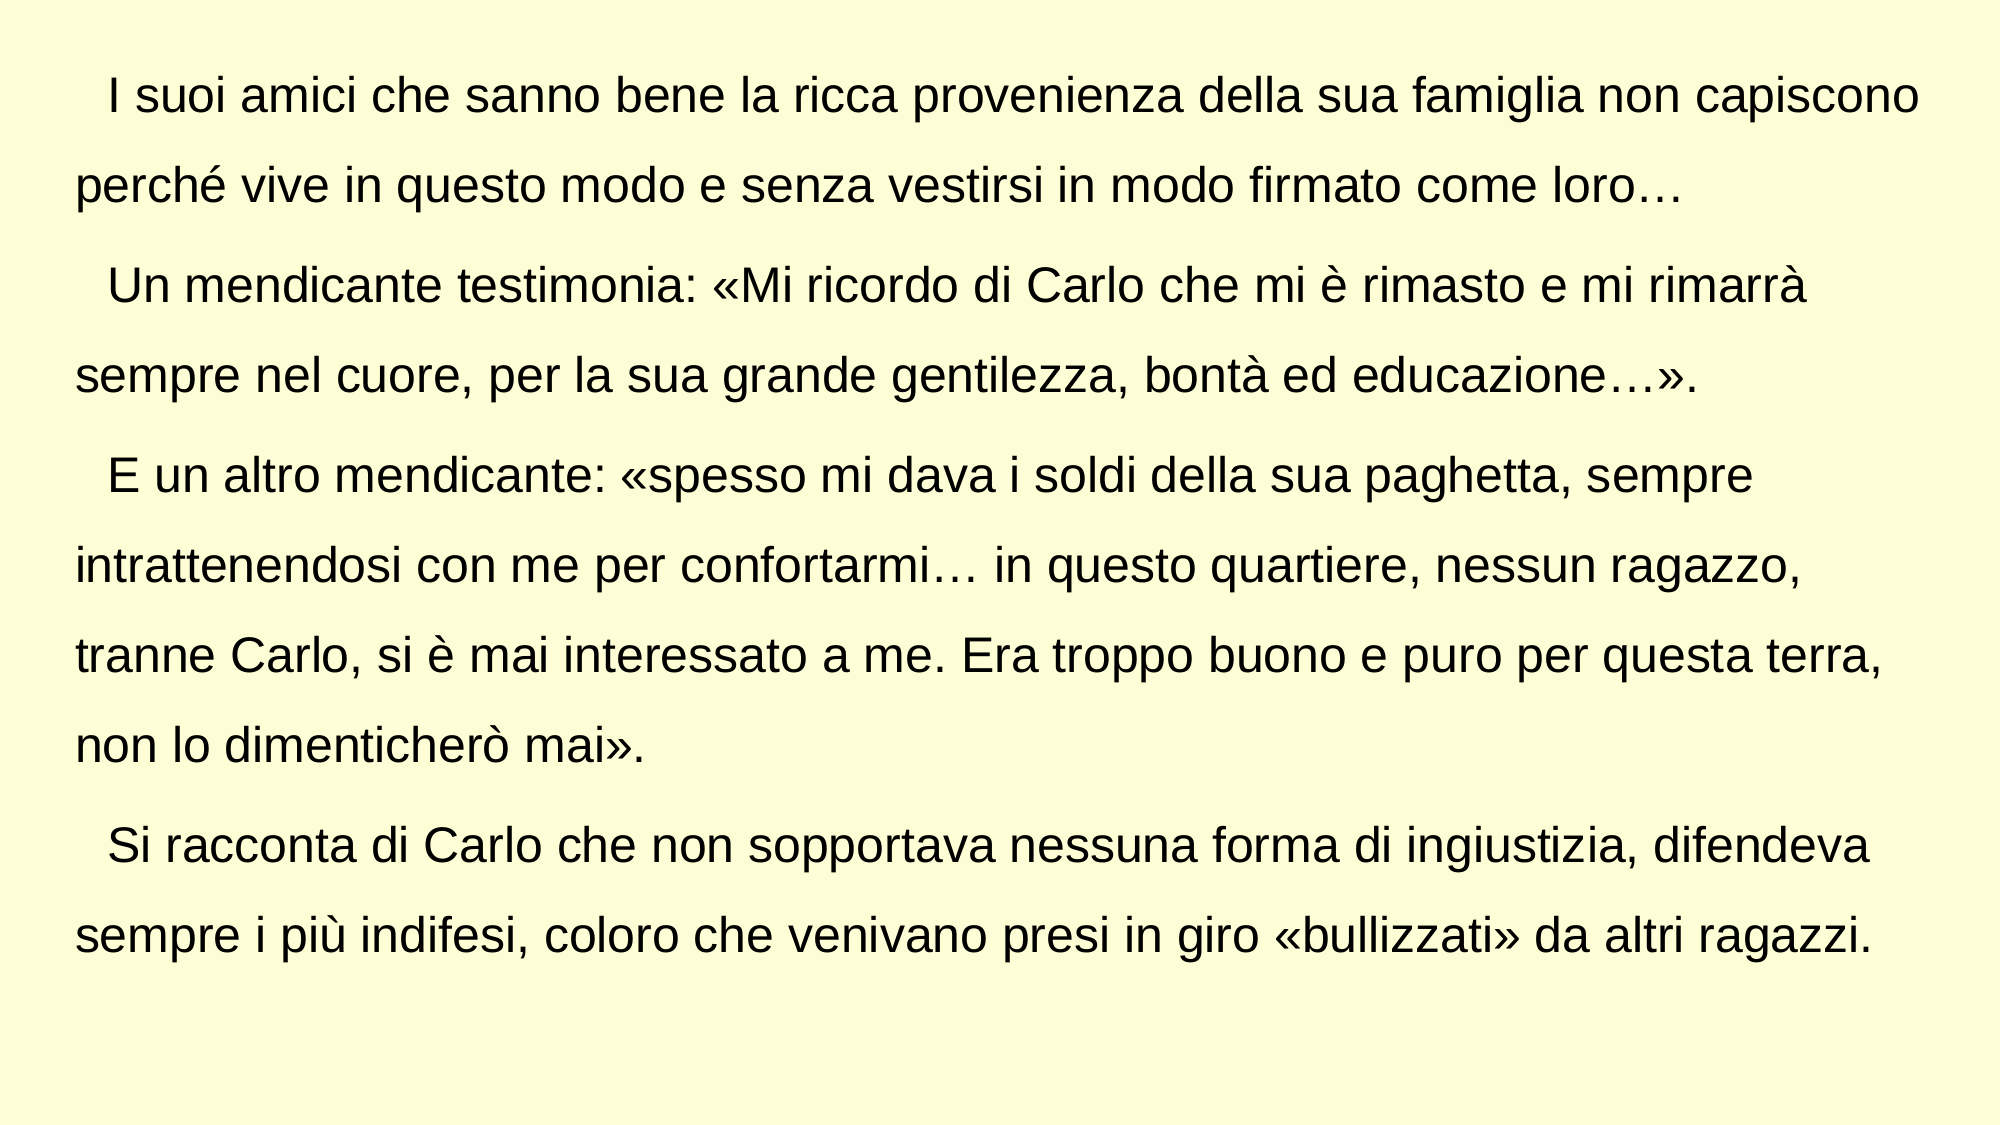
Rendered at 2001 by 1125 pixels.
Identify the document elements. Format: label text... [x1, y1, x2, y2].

list I suoi amici che sanno bene la ricca provenienza della sua famiglia non capiscono perché vive in questo modo e senza vestirsi in modo firmato come loro… Un mendicante testimonia: «Mi ricordo di Carlo che mi è rimasto e mi rimarrà sempre nel cuore, per la sua grande gentilezza, bontà ed educazione…». E un altro mendicante: «spesso mi dava i soldi della sua paghetta, sempre intrattenendosi con me per confortarmi… in questo quartiere, nessun ragazzo, tranne Carlo, si è mai interessato a me. Era troppo buono e puro per questa terra, non lo dimenticherò mai». Si racconta di Carlo che non sopportava nessuna forma di ingiustizia, difendeva sempre i più indifesi, coloro che venivano presi in giro «bullizzati» da altri ragazzi. [60, 24, 1940, 1101]
